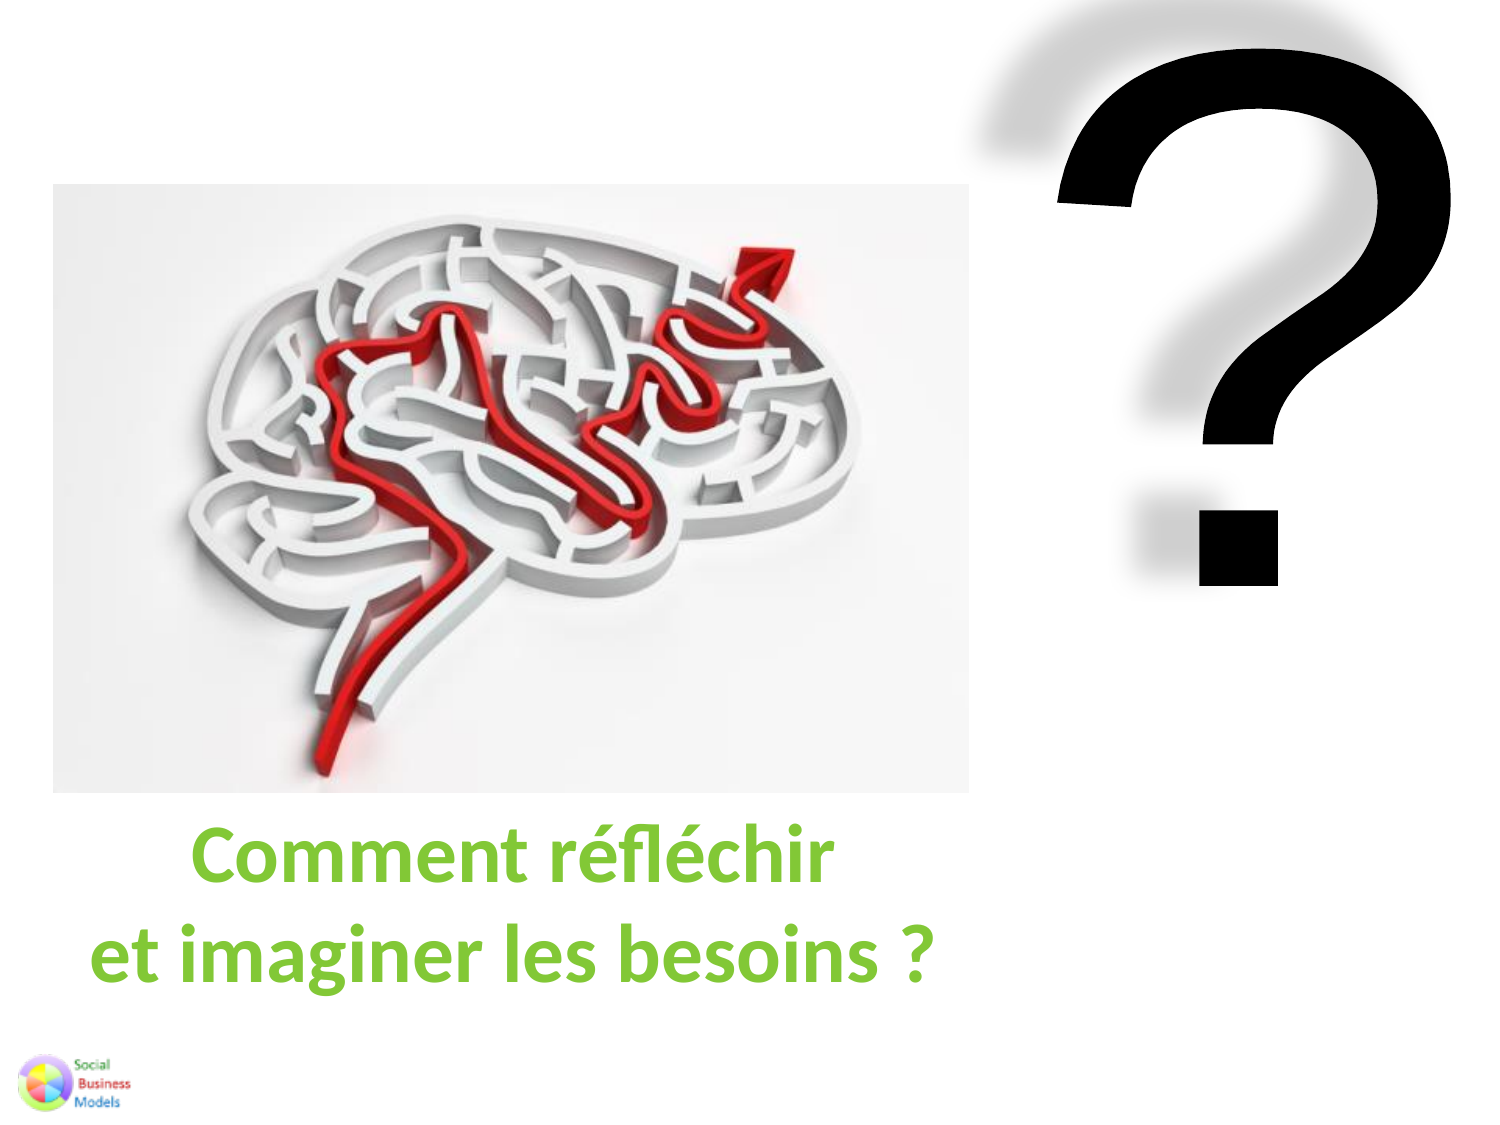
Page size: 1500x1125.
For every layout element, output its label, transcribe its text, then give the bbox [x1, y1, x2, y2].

picture [52, 184, 969, 793]
text_box Comment réfléchir et imaginer les besoins ? [41, 751, 987, 1047]
picture [17, 1050, 148, 1120]
